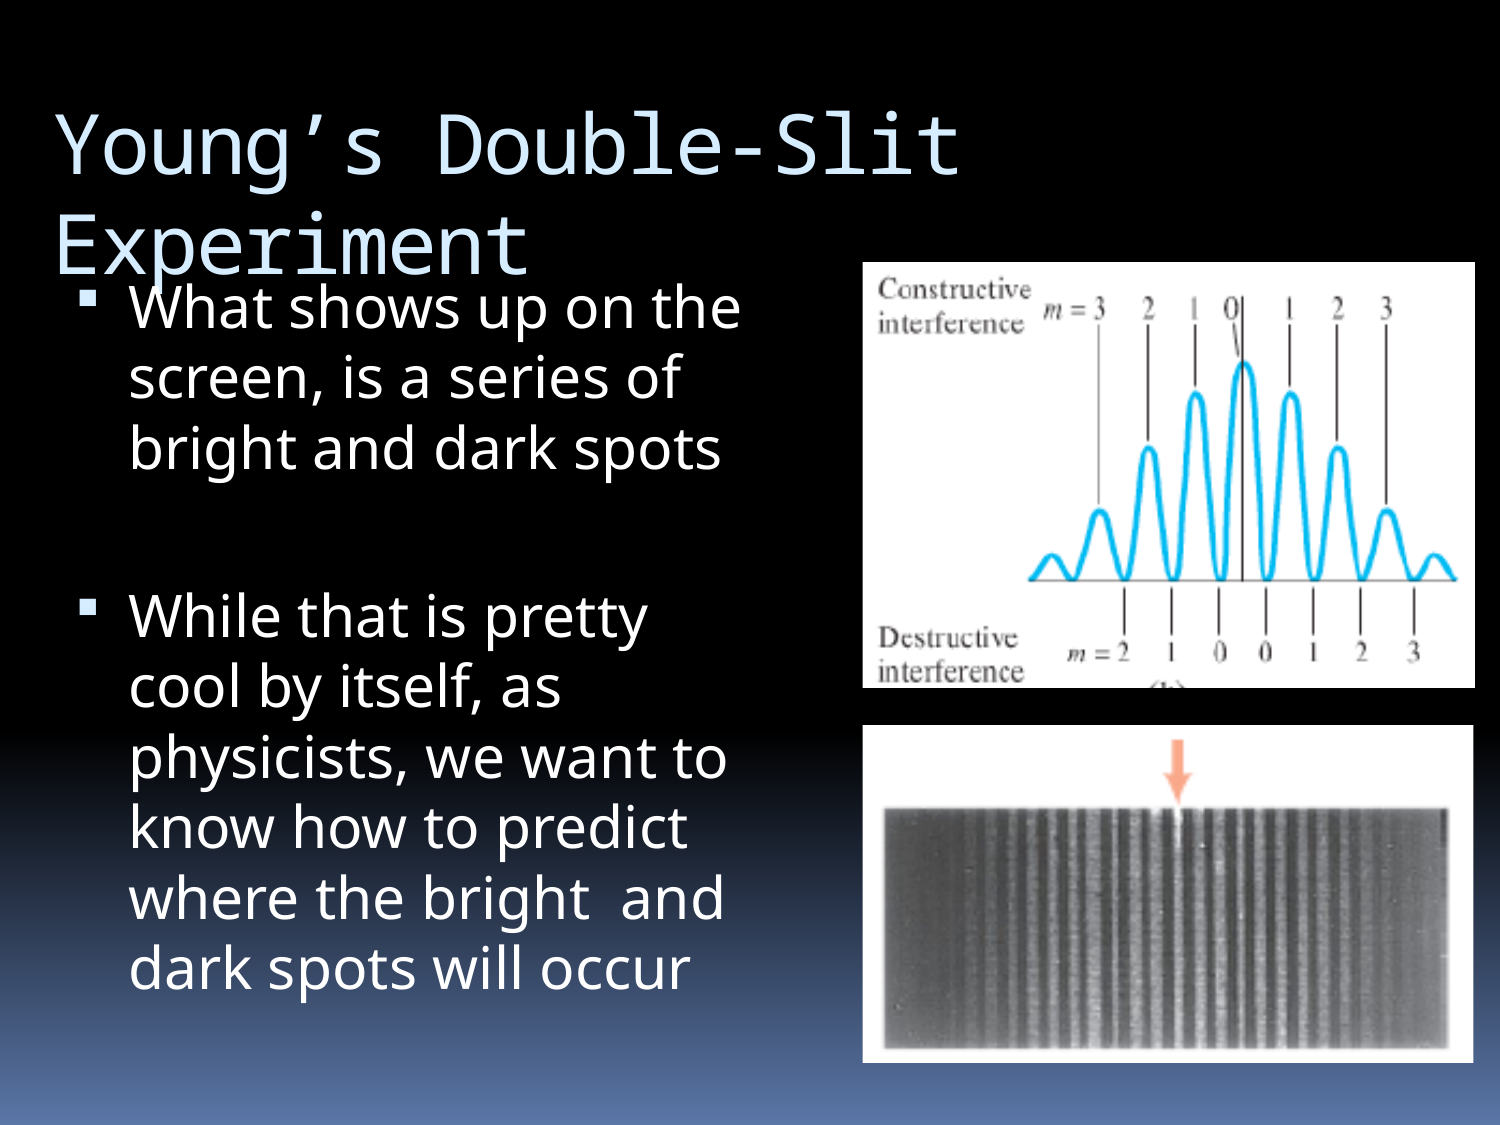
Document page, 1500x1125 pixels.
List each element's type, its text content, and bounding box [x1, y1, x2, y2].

picture [862, 724, 1474, 1063]
picture [861, 262, 1476, 688]
title Young’s Double-Slit Experiment [37, 83, 1425, 234]
list What shows up on the screen, is a series of bright and dark spots While that is pretty cool by itself, as physicists, we want to know how to predict where the bright and dark spots will occur [50, 262, 775, 1100]
